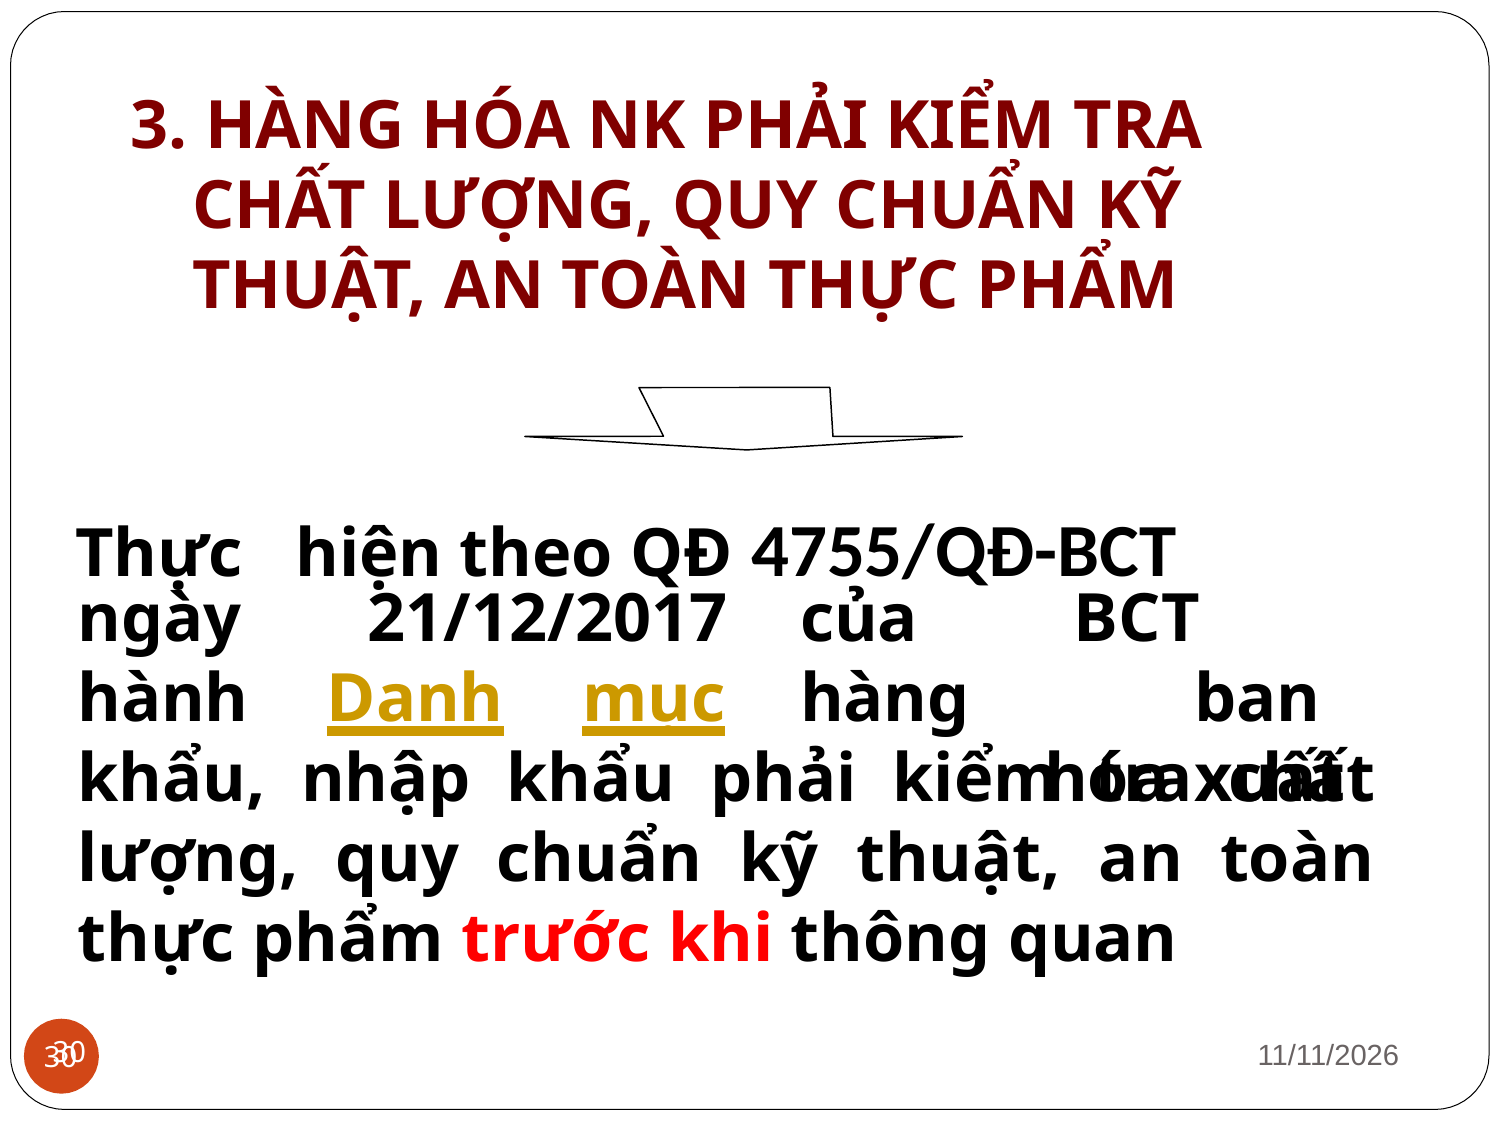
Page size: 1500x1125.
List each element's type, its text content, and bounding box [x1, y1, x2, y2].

text_box BCT ban hóa xuất [1042, 593, 1413, 734]
text_box 3. HÀNG HÓA NK PHẢI KIỂM TRA CHẤT LƯỢNG, QUY CHUẨN KỸ THUẬT, AN TOÀN THỰC PHẨM Thực hiện theo QĐ 4755/QĐ-BCT [75, 82, 1413, 593]
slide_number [1255, 1039, 1407, 1125]
text_box ngày 21/12/2017 của hành Danh mục hàng [75, 593, 1024, 734]
text_box khẩu, nhập khẩu phải kiểm tra chất lượng, quy chuẩn kỹ thuật, an toàn thực phẩm trước khi thông quan [75, 734, 1413, 975]
slide_number 30 [31, 1041, 92, 1075]
text_box [23, 1018, 99, 1094]
